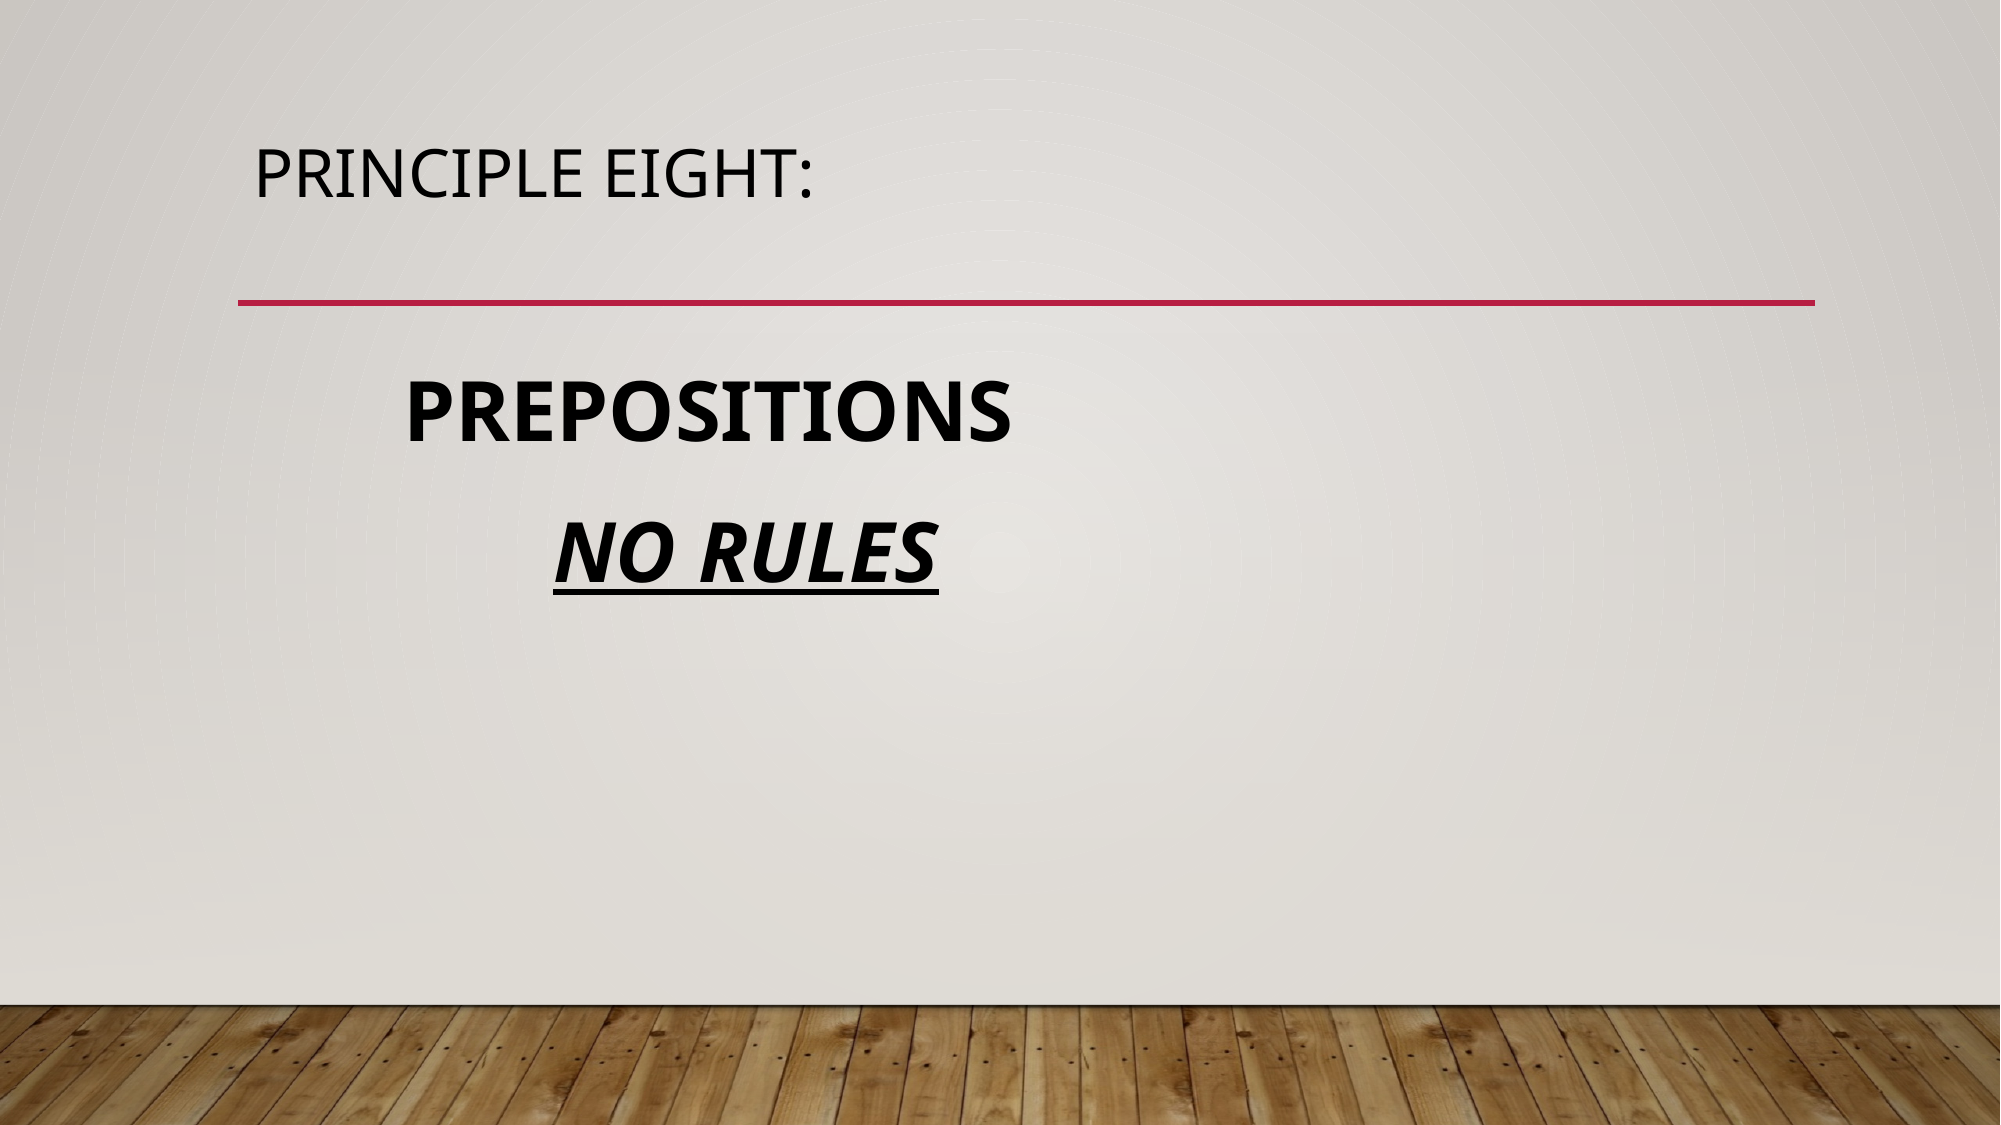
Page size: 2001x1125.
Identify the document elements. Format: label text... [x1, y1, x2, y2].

title Principle eight: [238, 131, 1814, 305]
picture [0, 1005, 2000, 1125]
list PREPOSITIONS NO RULES [238, 330, 1814, 897]
